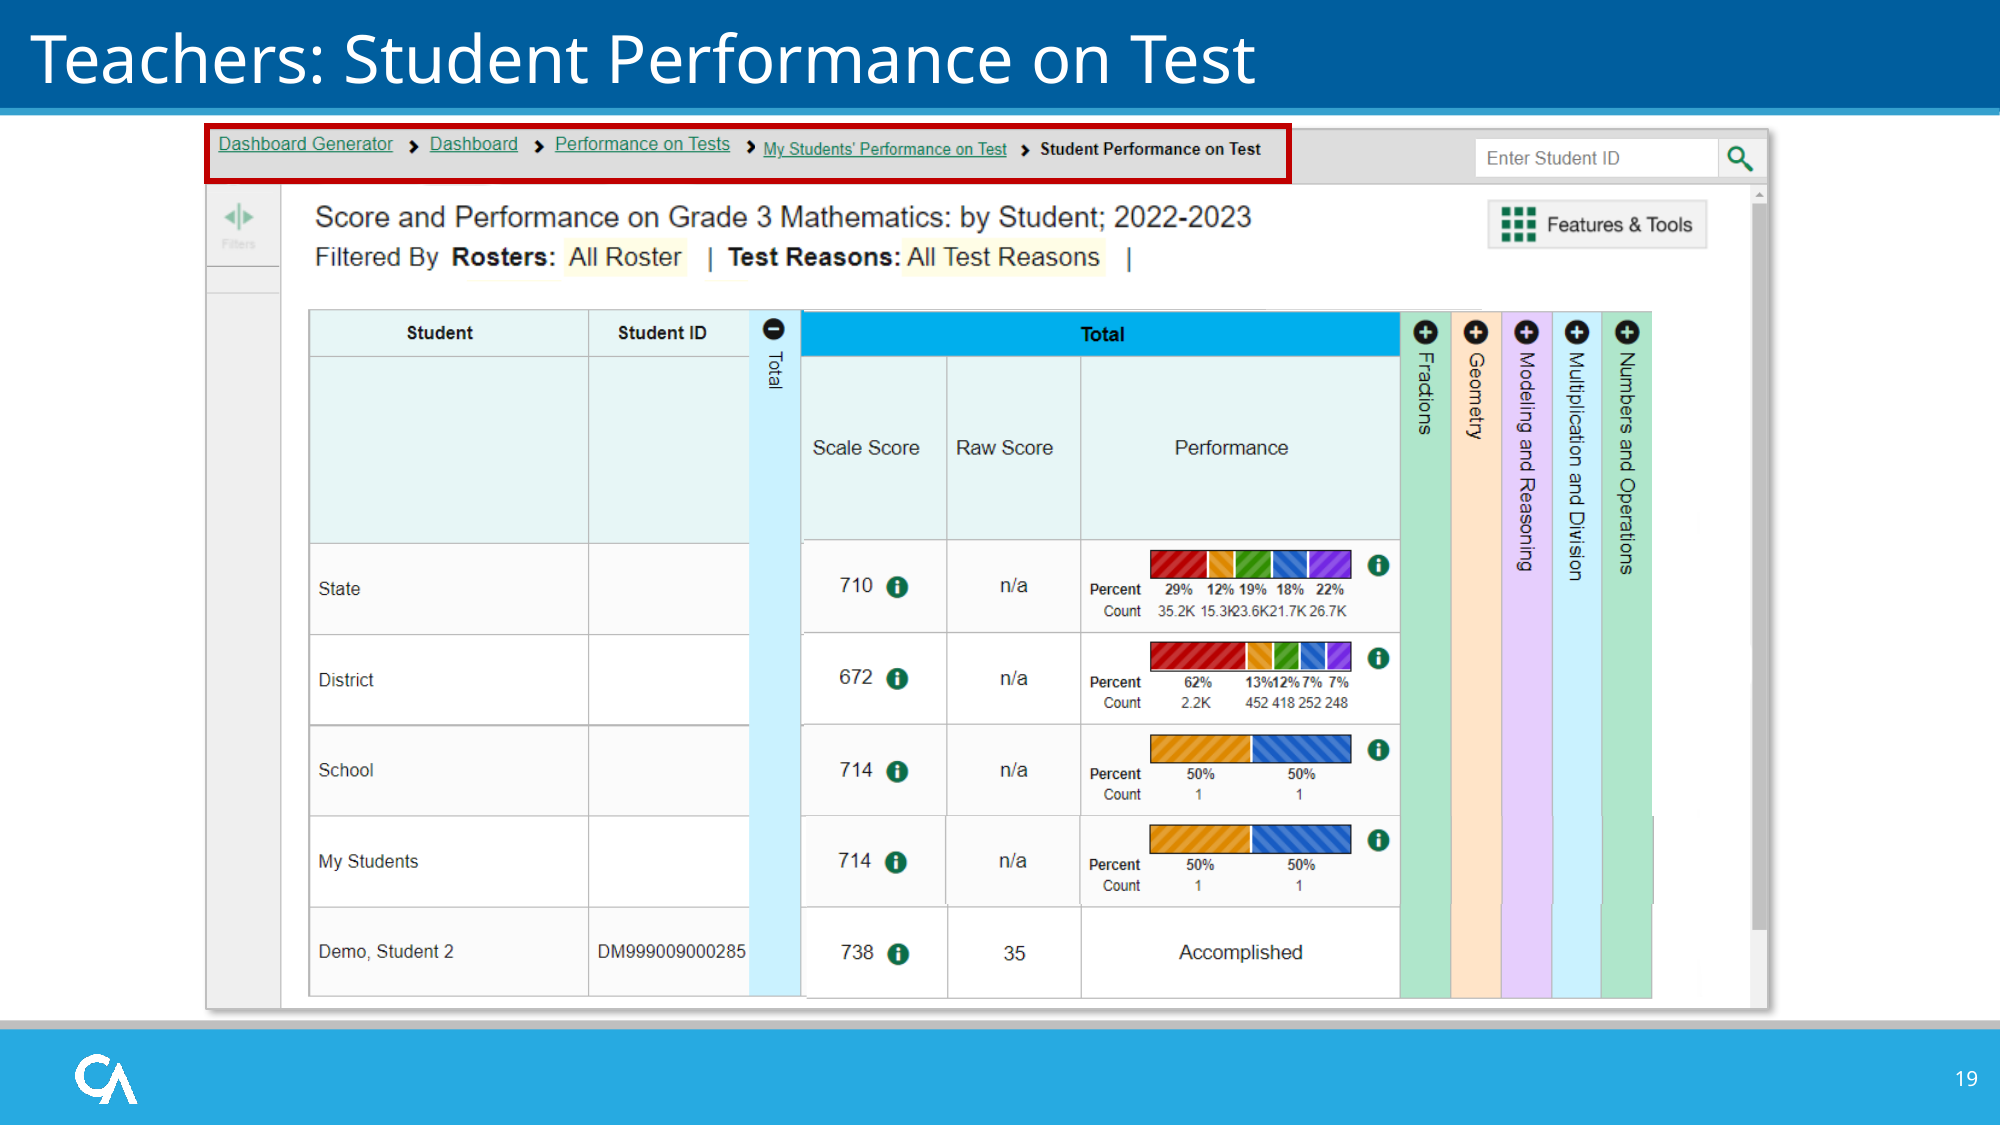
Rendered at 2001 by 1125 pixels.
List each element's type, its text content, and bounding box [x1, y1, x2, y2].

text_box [207, 129, 1768, 1009]
slide_number 19 [1877, 1057, 1993, 1103]
picture [75, 1054, 138, 1104]
title Teachers: Student Performance on Test [30, 11, 1896, 97]
text_box [206, 125, 1290, 182]
